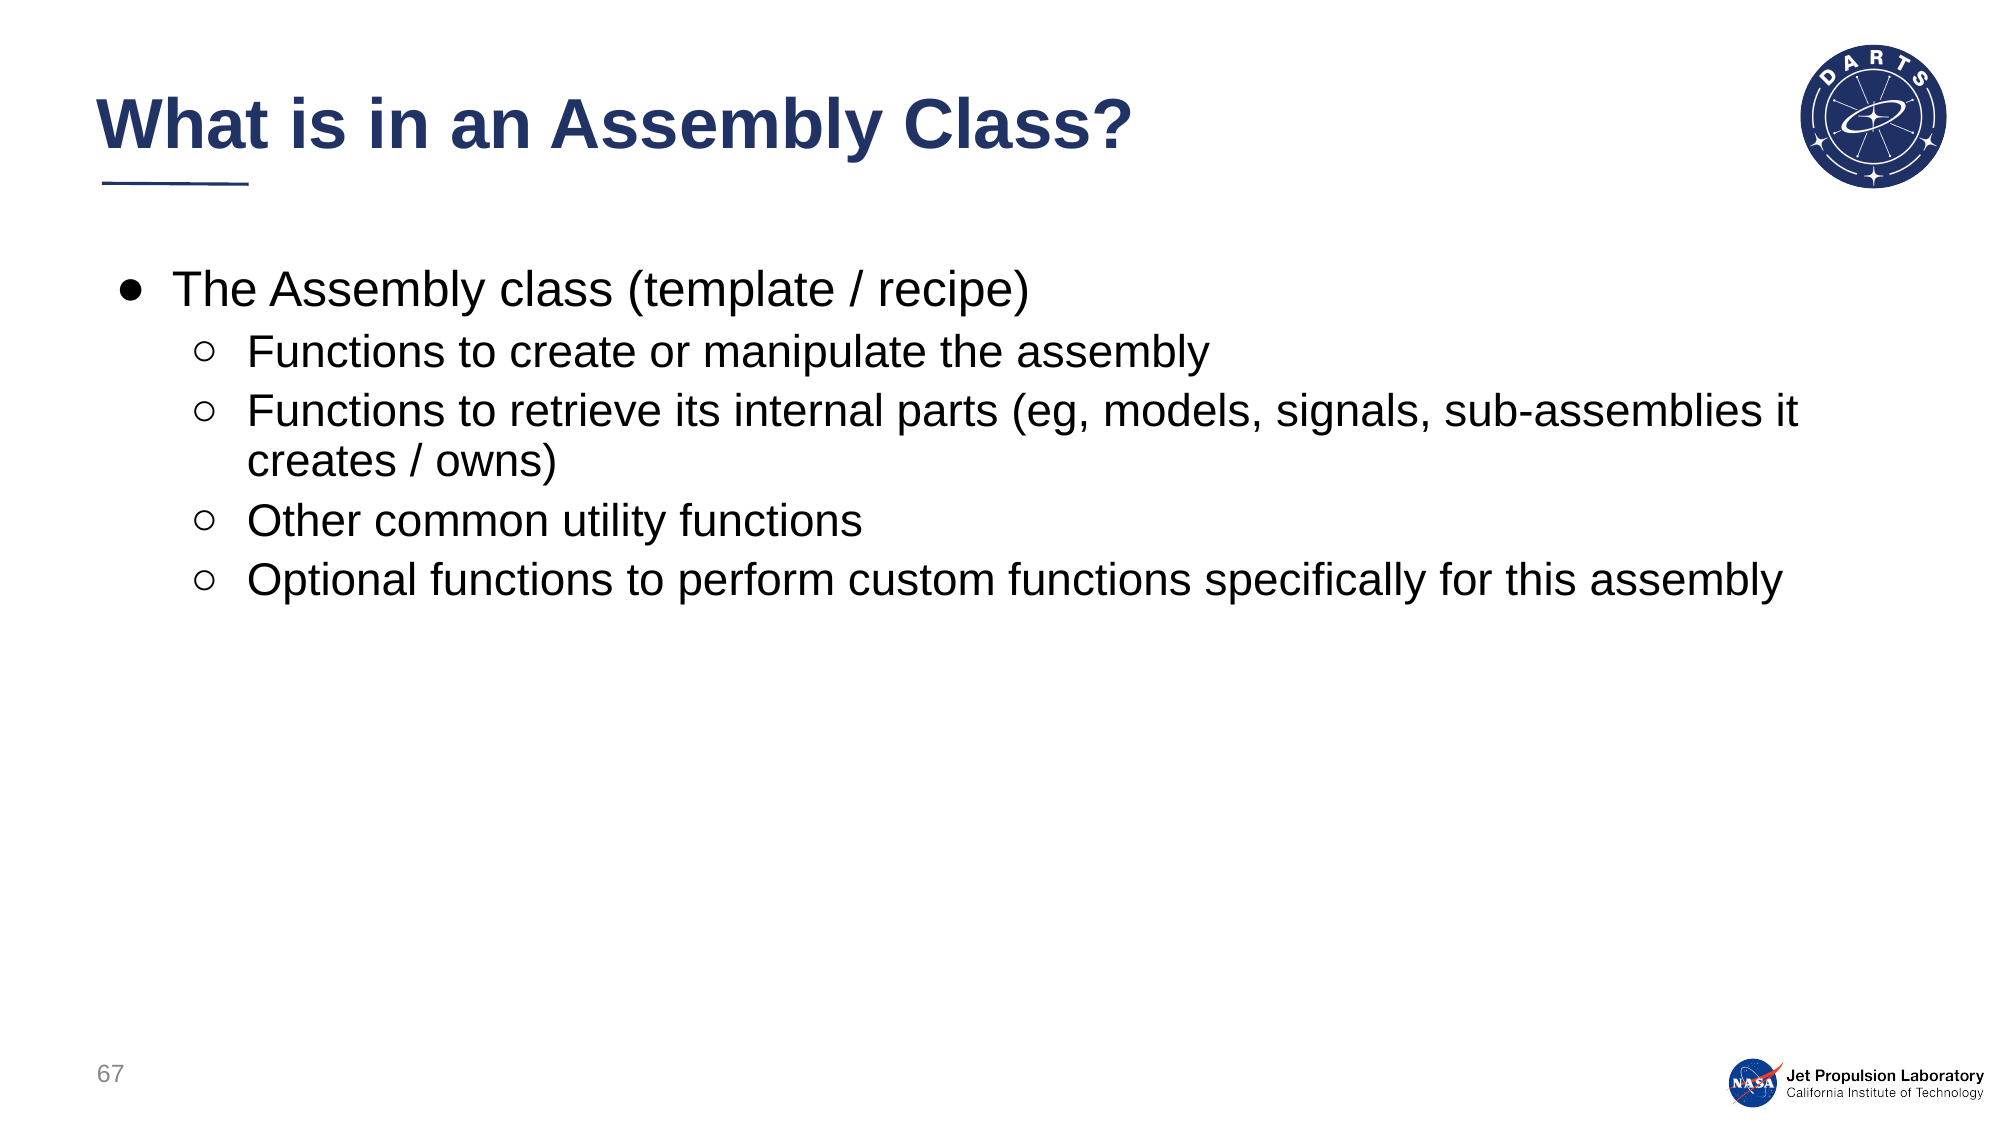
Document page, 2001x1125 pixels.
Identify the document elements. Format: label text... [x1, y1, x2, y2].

title What is in an Assembly Class? [81, 68, 1750, 184]
picture [1796, 41, 1951, 192]
list The Assembly class (template / recipe) Functions to create or manipulate the assembly Functions to retrieve its internal parts (eg, models, signals, sub-assemblies it creates / owns) Other common utility functions Optional functions to perform custom functions specifically for this assembly [81, 255, 1919, 971]
slide_number 67 [81, 1042, 532, 1103]
picture [1710, 1042, 2000, 1124]
